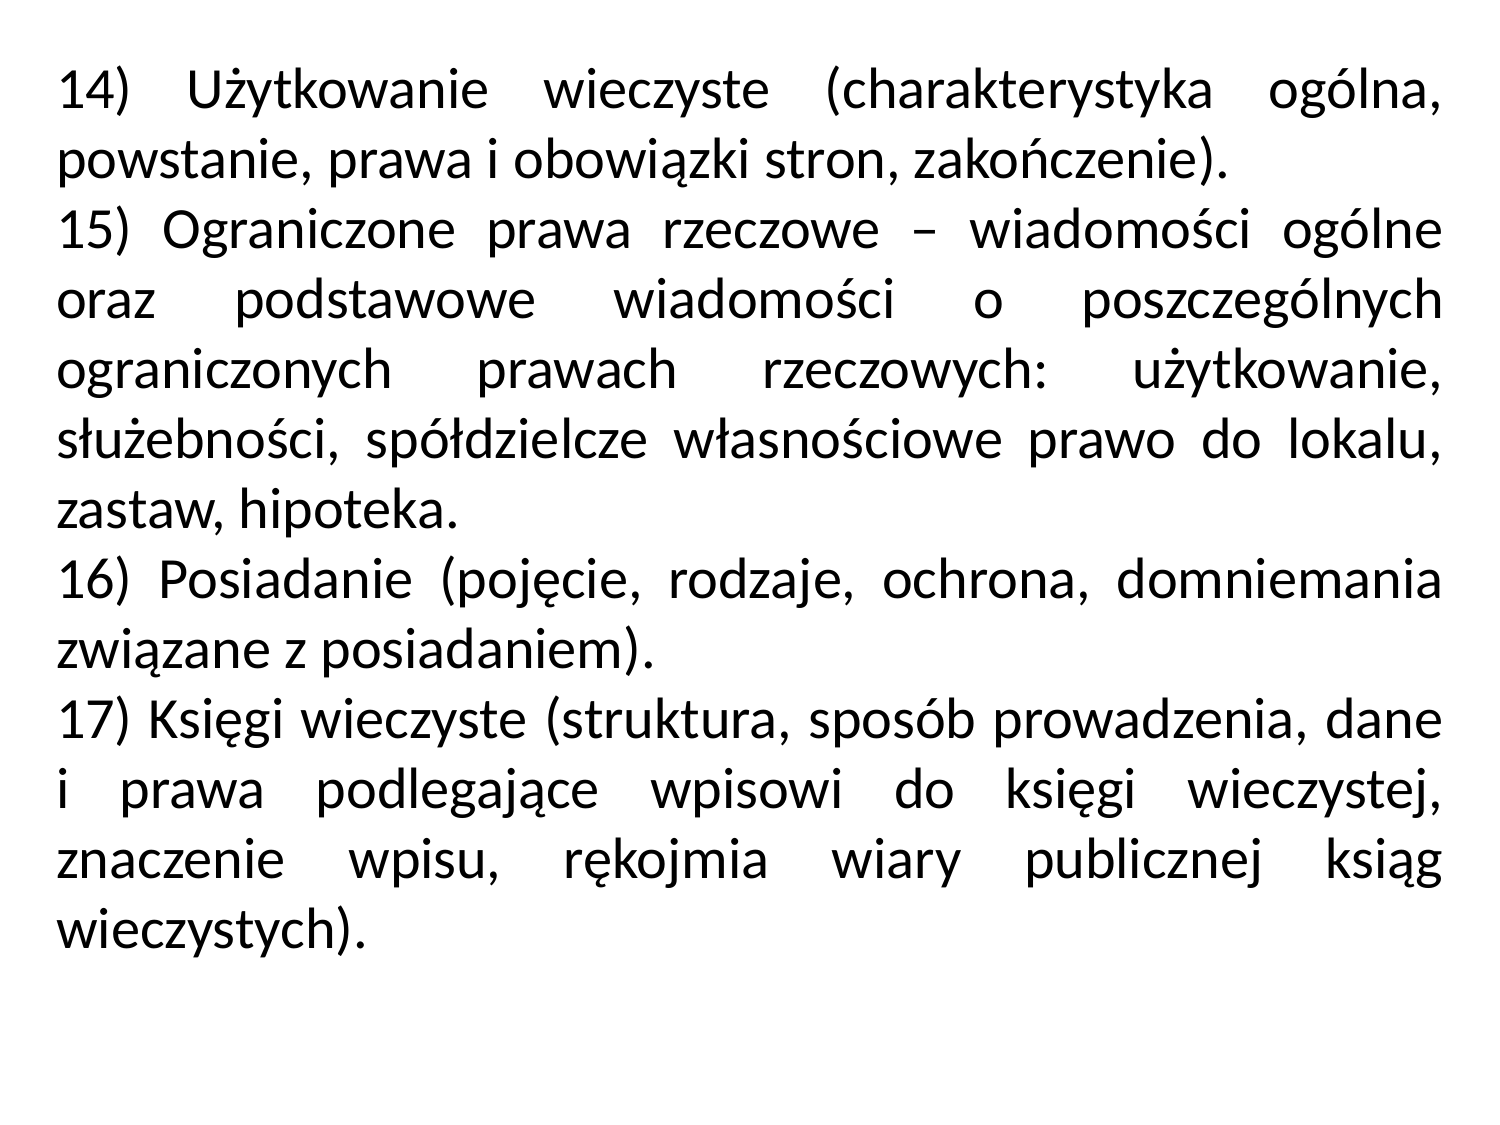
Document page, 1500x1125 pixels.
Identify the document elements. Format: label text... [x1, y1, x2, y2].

text_box 14) Użytkowanie wieczyste (charakterystyka ogólna, powstanie, prawa i obowiązki stron, zakończenie). 15) Ograniczone prawa rzeczowe – wiadomości ogólne oraz podstawowe wiadomości o poszczególnych ograniczonych prawach rzeczowych: użytkowanie, służebności, spółdzielcze własnościowe prawo do lokalu, zastaw, hipoteka. 16) Posiadanie (pojęcie, rodzaje, ochrona, domniemania związane z posiadaniem). 17) Księgi wieczyste (struktura, sposób prowadzenia, dane i prawa podlegające wpisowi do księgi wieczystej, znaczenie wpisu, rękojmia wiary publicznej ksiąg wieczystych). [41, 42, 1459, 968]
